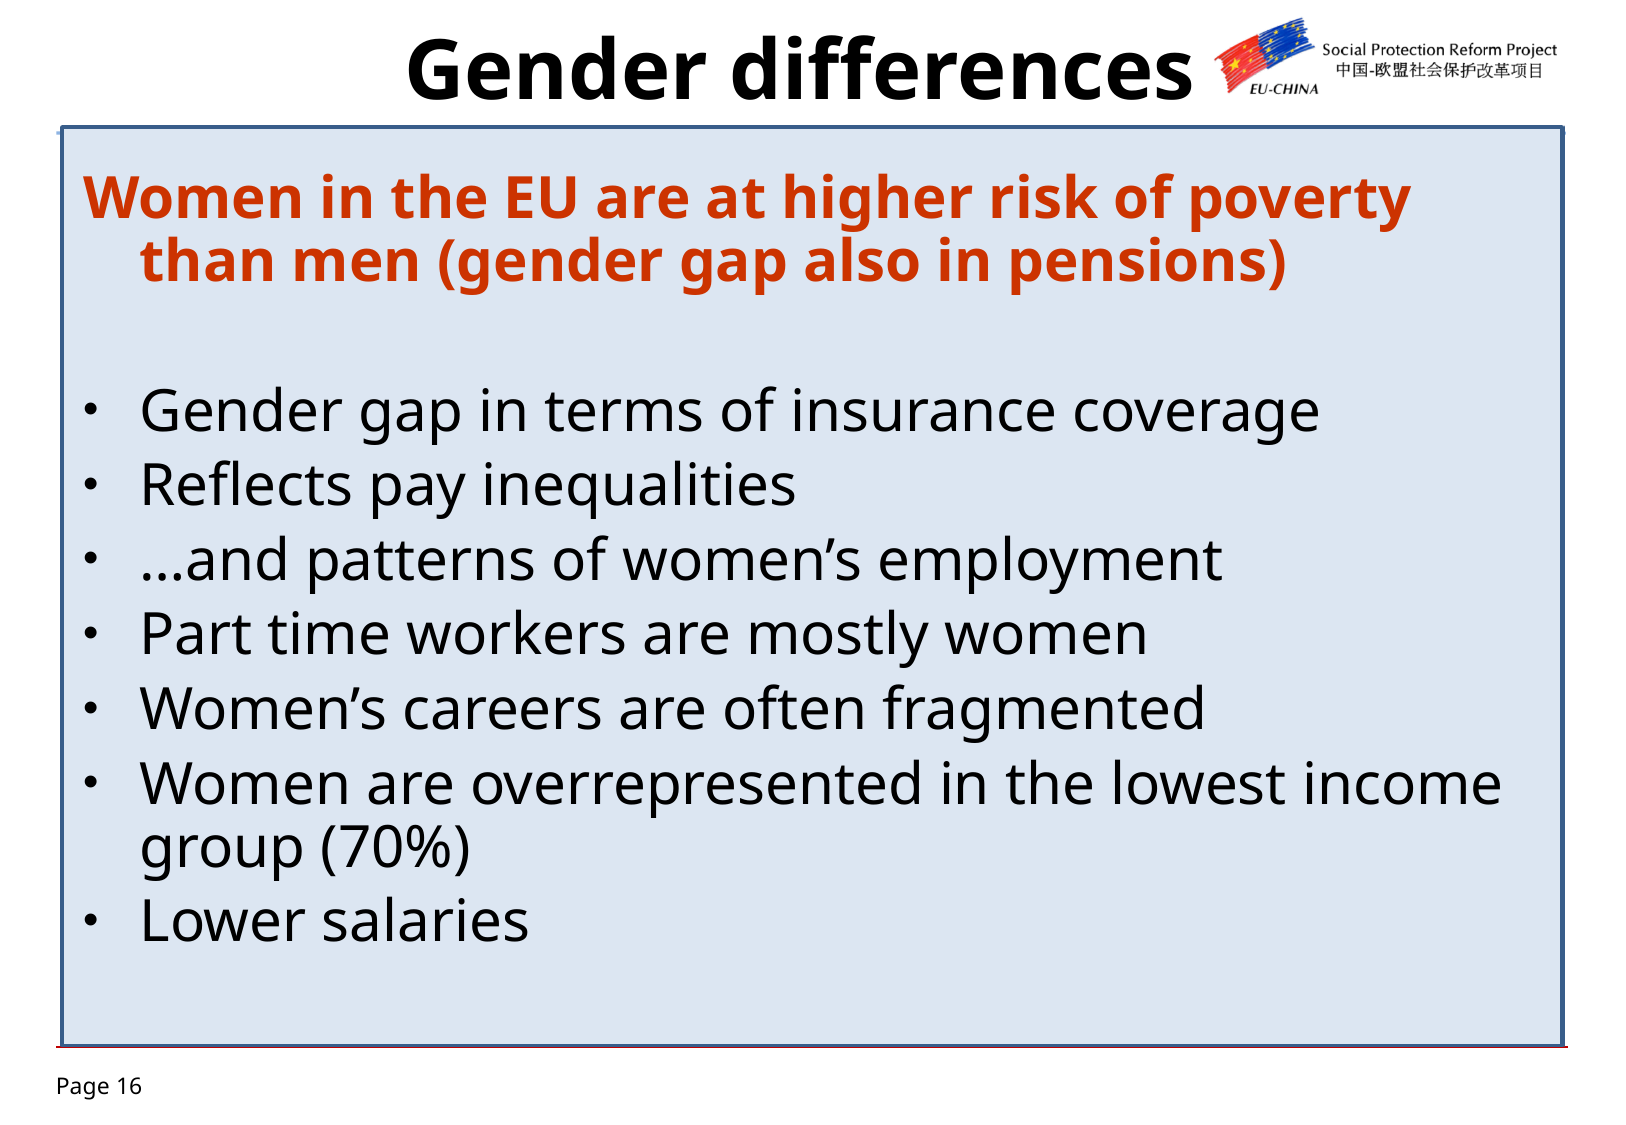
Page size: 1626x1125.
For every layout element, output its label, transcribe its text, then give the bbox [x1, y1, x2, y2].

picture [1206, 10, 1567, 99]
title Gender differences [56, 13, 1544, 120]
picture [60, 125, 1565, 1047]
